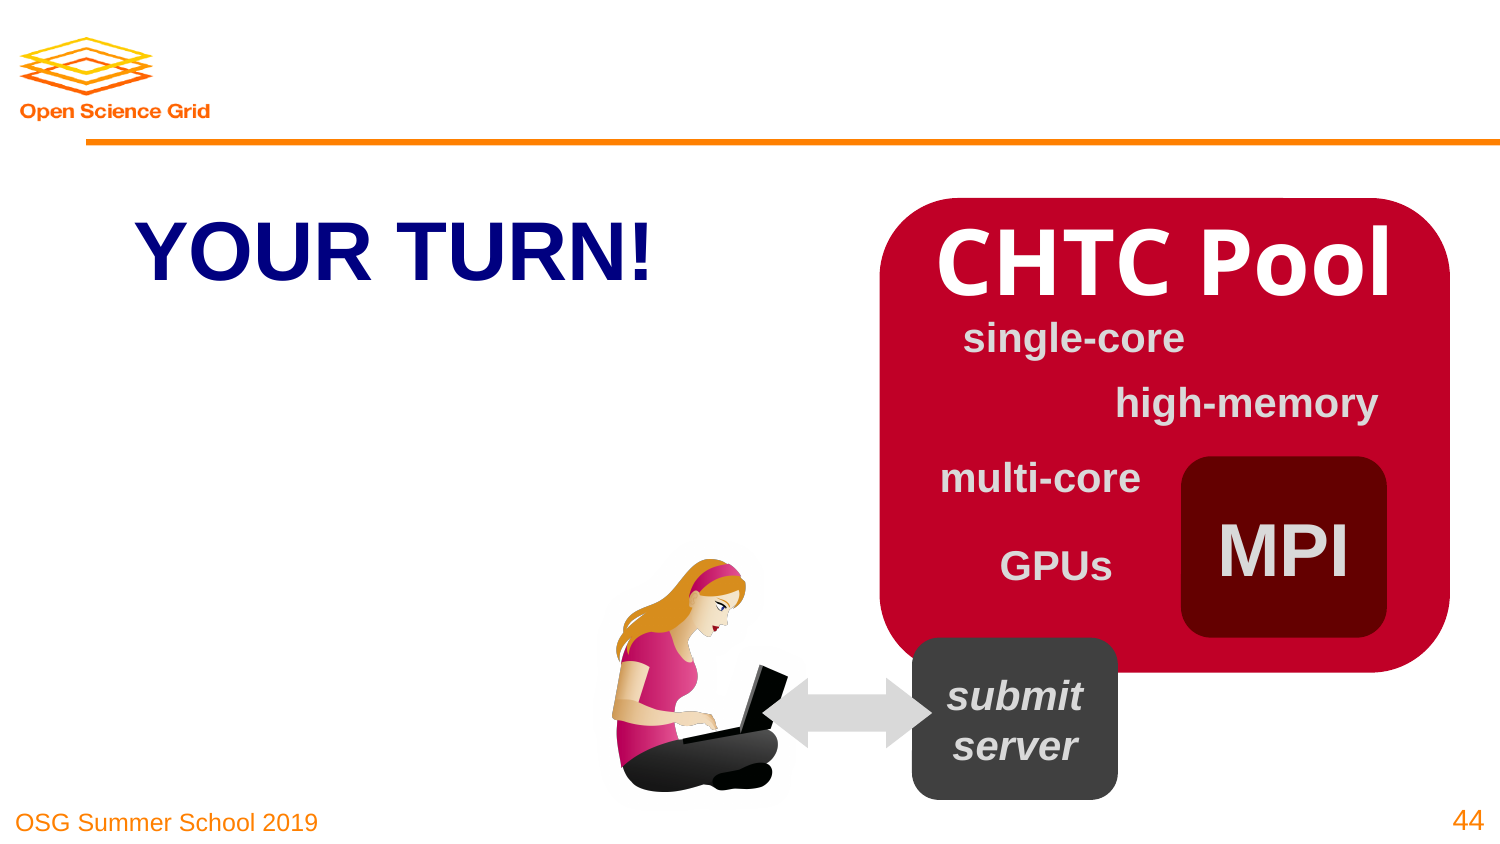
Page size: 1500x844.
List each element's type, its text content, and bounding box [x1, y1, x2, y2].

text_box GPUs [984, 531, 1150, 596]
picture [0, 20, 229, 134]
text_box submit server [909, 635, 1120, 802]
text_box single-core [947, 303, 1213, 369]
title Your turn! [118, 190, 1394, 358]
text_box CHTC Pool [879, 196, 1450, 322]
slide_number 44 [1430, 787, 1500, 844]
text_box multi-core [924, 443, 1216, 509]
text_box [792, 675, 935, 751]
text_box high-memory [1100, 368, 1425, 434]
text_box MPI [1178, 454, 1389, 640]
picture [612, 558, 788, 793]
text_box [877, 259, 1453, 675]
